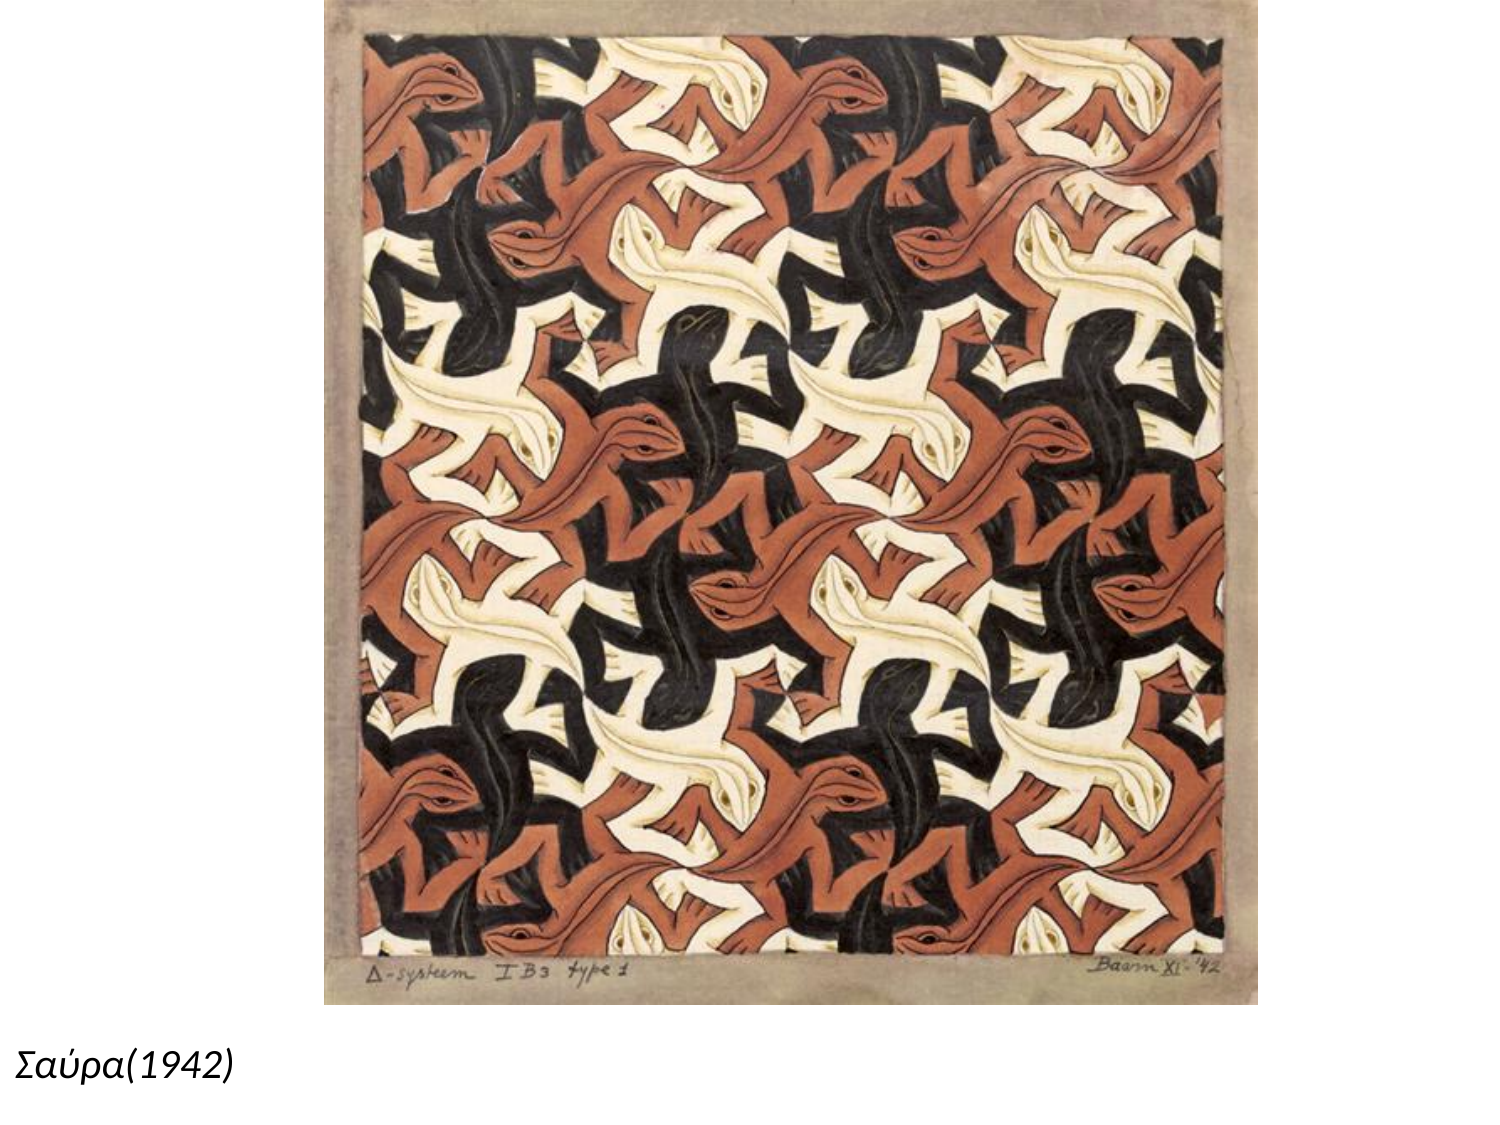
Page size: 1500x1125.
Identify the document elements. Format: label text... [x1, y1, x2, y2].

title Σαύρα(1942) [0, 999, 1350, 1125]
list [324, 0, 1259, 1006]
